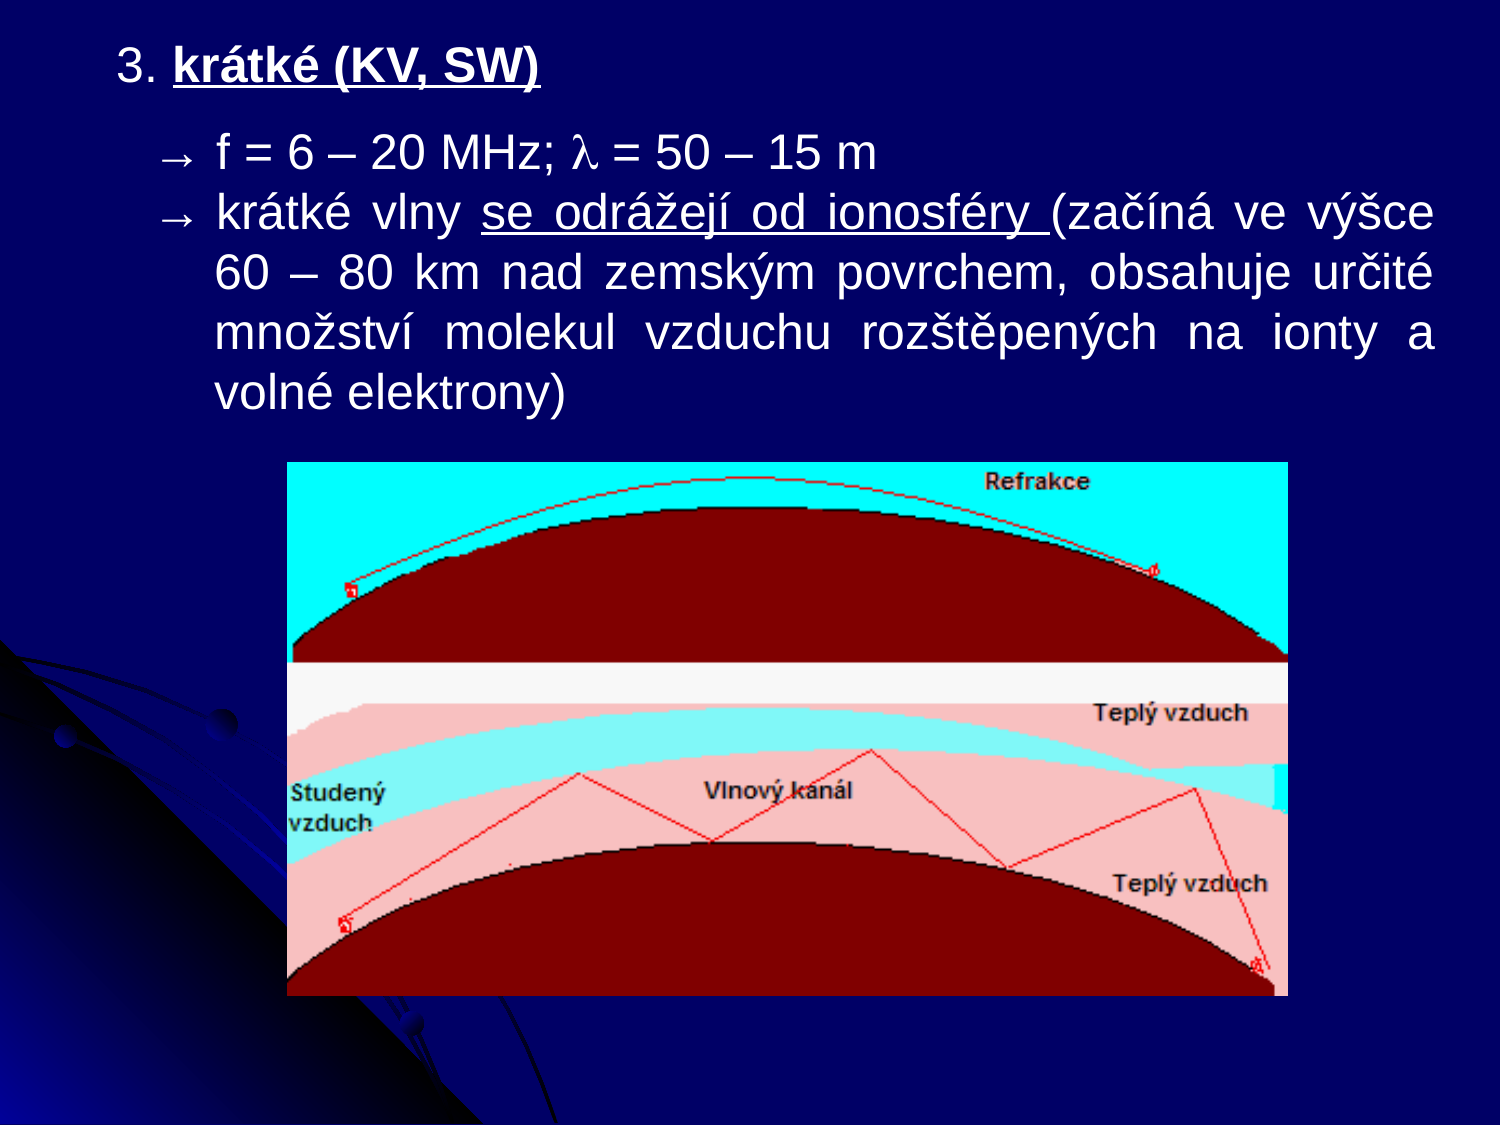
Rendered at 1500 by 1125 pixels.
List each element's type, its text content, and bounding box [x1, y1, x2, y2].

text_box 3. krátké (KV, SW) [102, 24, 570, 100]
text_box → f = 6 – 20 MHz;  = 50 – 15 m → krátké vlny se odrážejí od ionosféry (začíná ve výšce 60 – 80 km nad zemským povrchem, obsahuje určité množství molekul vzduchu rozštěpených na ionty a volné elektrony) [137, 112, 1450, 427]
picture [287, 462, 1288, 996]
